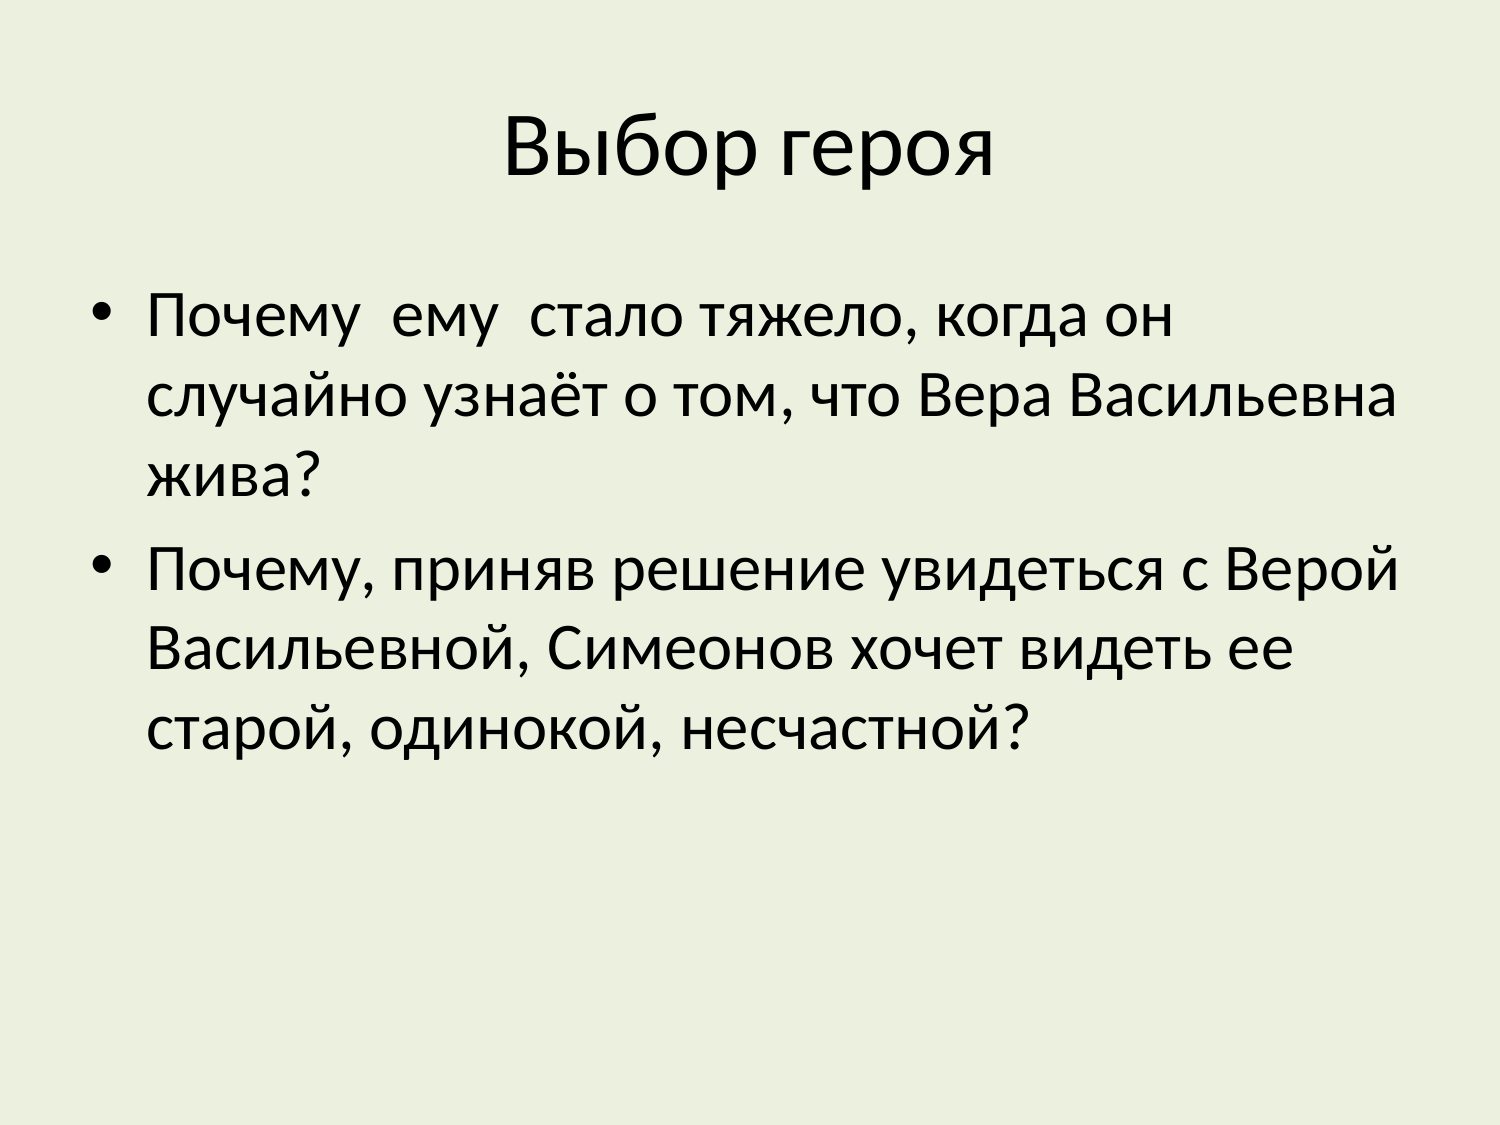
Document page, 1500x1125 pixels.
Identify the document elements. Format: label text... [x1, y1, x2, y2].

title Выбор героя [75, 45, 1425, 233]
list Почему ему стало тяжело, когда он случайно узнаёт о том, что Вера Васильевна жива? Почему, приняв решение увидеться с Верой Васильевной, Симеонов хочет видеть ее старой, одинокой, несчастной? [75, 262, 1425, 1005]
